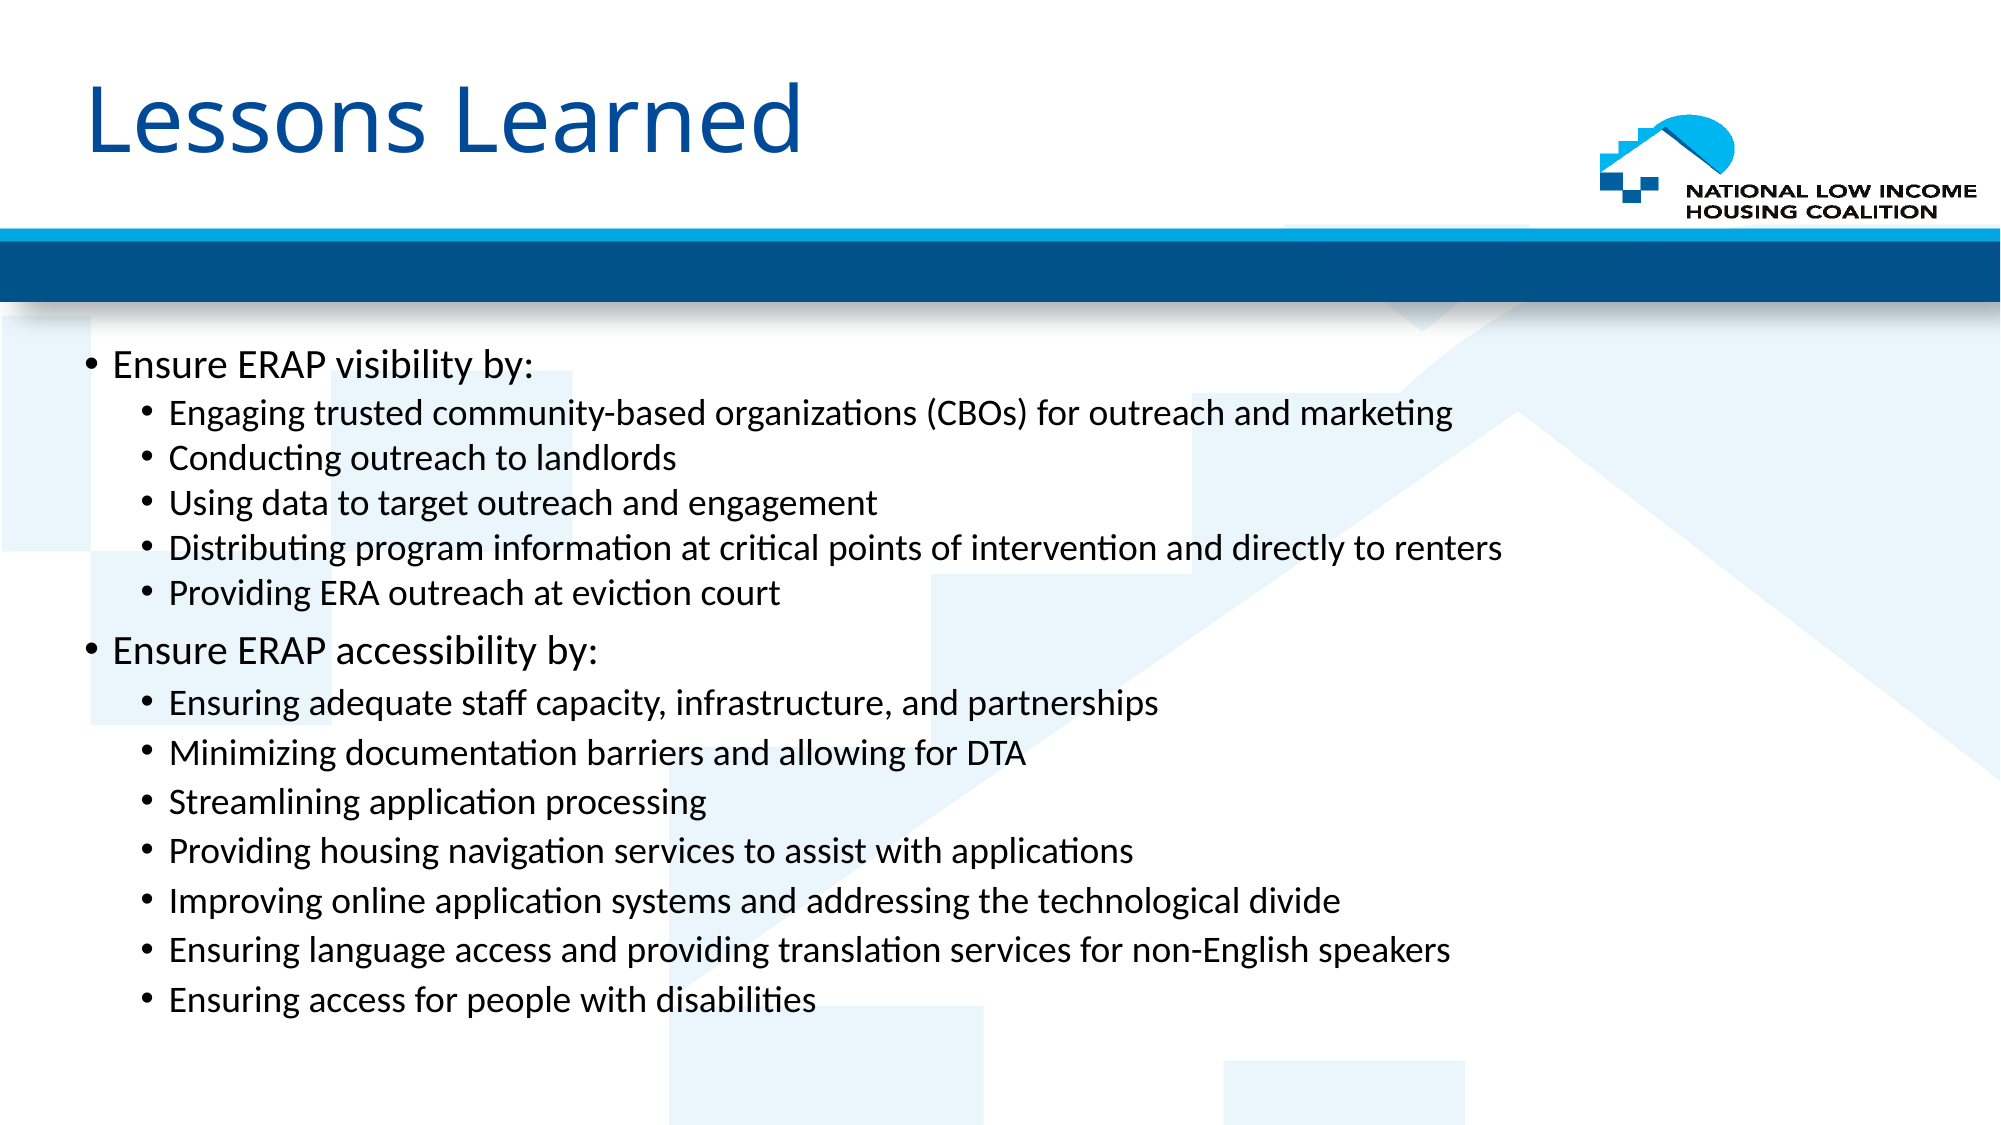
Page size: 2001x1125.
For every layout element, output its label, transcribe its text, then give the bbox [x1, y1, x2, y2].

list Ensure ERAP visibility by: Engaging trusted community-based organizations (CBOs) for outreach and marketing Conducting outreach to landlords Using data to target outreach and engagement Distributing program information at critical points of intervention and directly to renters Providing ERA outreach at eviction court Ensure ERAP accessibility by: Ensuring adequate staff capacity, infrastructure, and partnerships Minimizing documentation barriers and allowing for DTA Streamlining application processing Providing housing navigation services to assist with applications Improving online application systems and addressing the technological divide Ensuring language access and providing translation services for non-English speakers Ensuring access for people with disabilities [69, 335, 1948, 1087]
title Lessons Learned [69, 38, 1081, 207]
picture [0, 0, 2001, 228]
picture [0, 243, 2001, 1125]
